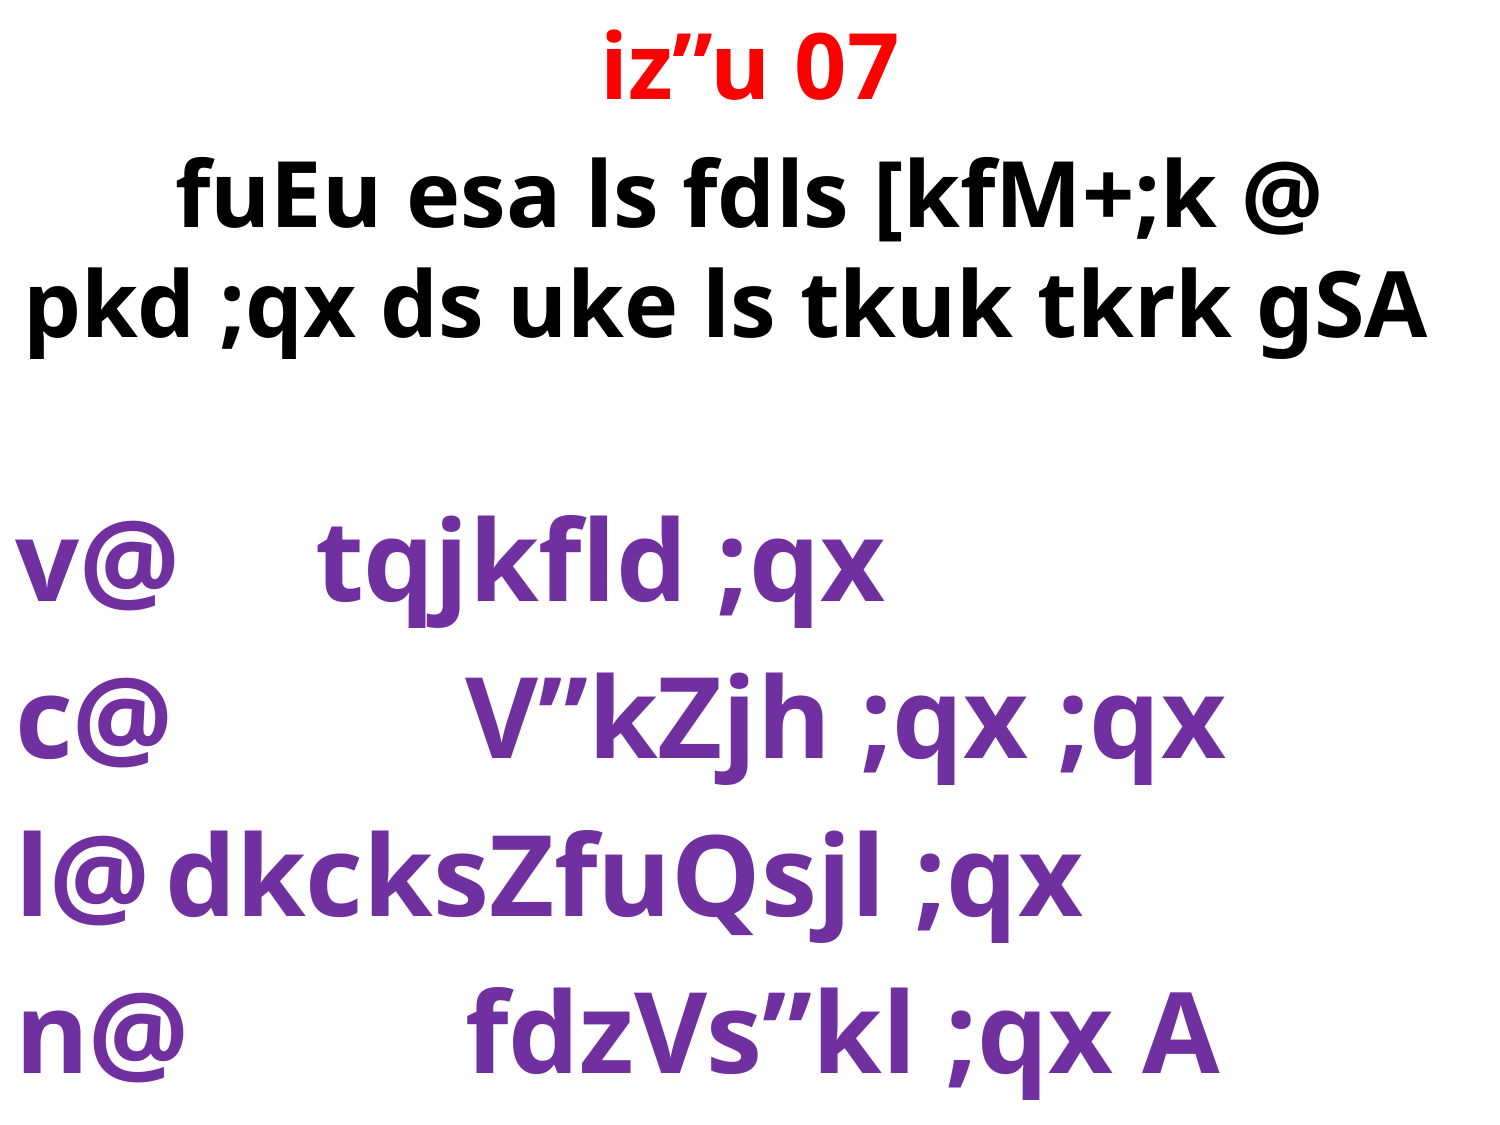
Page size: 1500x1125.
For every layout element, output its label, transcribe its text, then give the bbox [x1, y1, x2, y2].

list iz”u 07 fuEu esa ls fdls [kfM+;k @ pkd ;qx ds uke ls tkuk tkrk gSA v@ tqjkfld ;qx c@ V”kZjh ;qx ;qx l@ dkcksZfuQsjl ;qx n@ fdzVs”kl ;qx A [0, 0, 1500, 1125]
